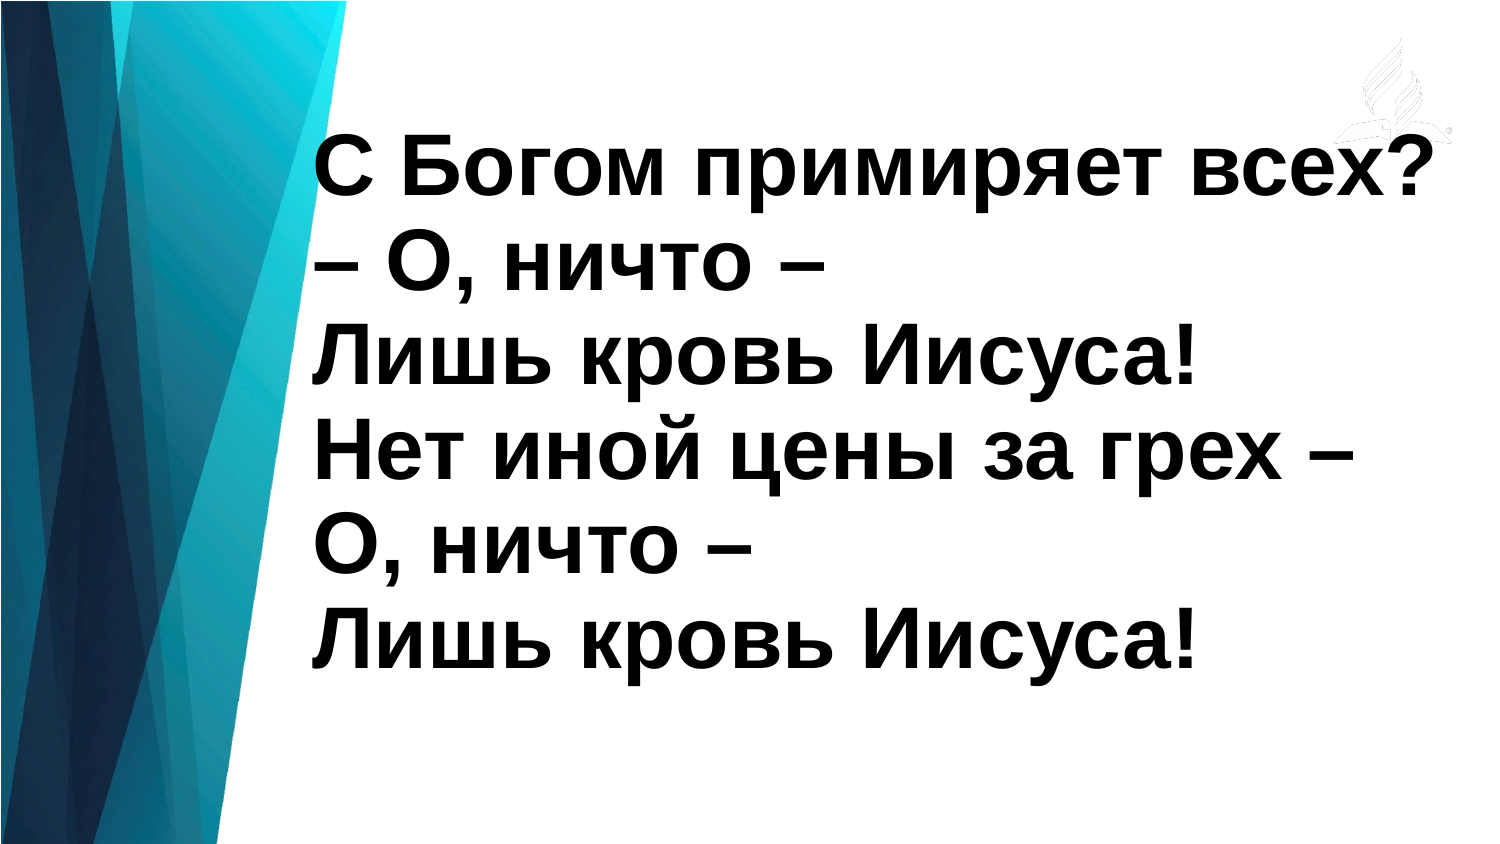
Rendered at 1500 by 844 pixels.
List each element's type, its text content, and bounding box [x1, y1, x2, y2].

text_box С Богом примиряет всех? – О, ничто – Лишь кровь Иисуса! Нет иной цены за грех – О, ничто – Лишь кровь Иисуса! [358, 116, 1482, 689]
picture [1332, 36, 1453, 145]
picture [148, 800, 152, 811]
picture [0, 0, 358, 844]
